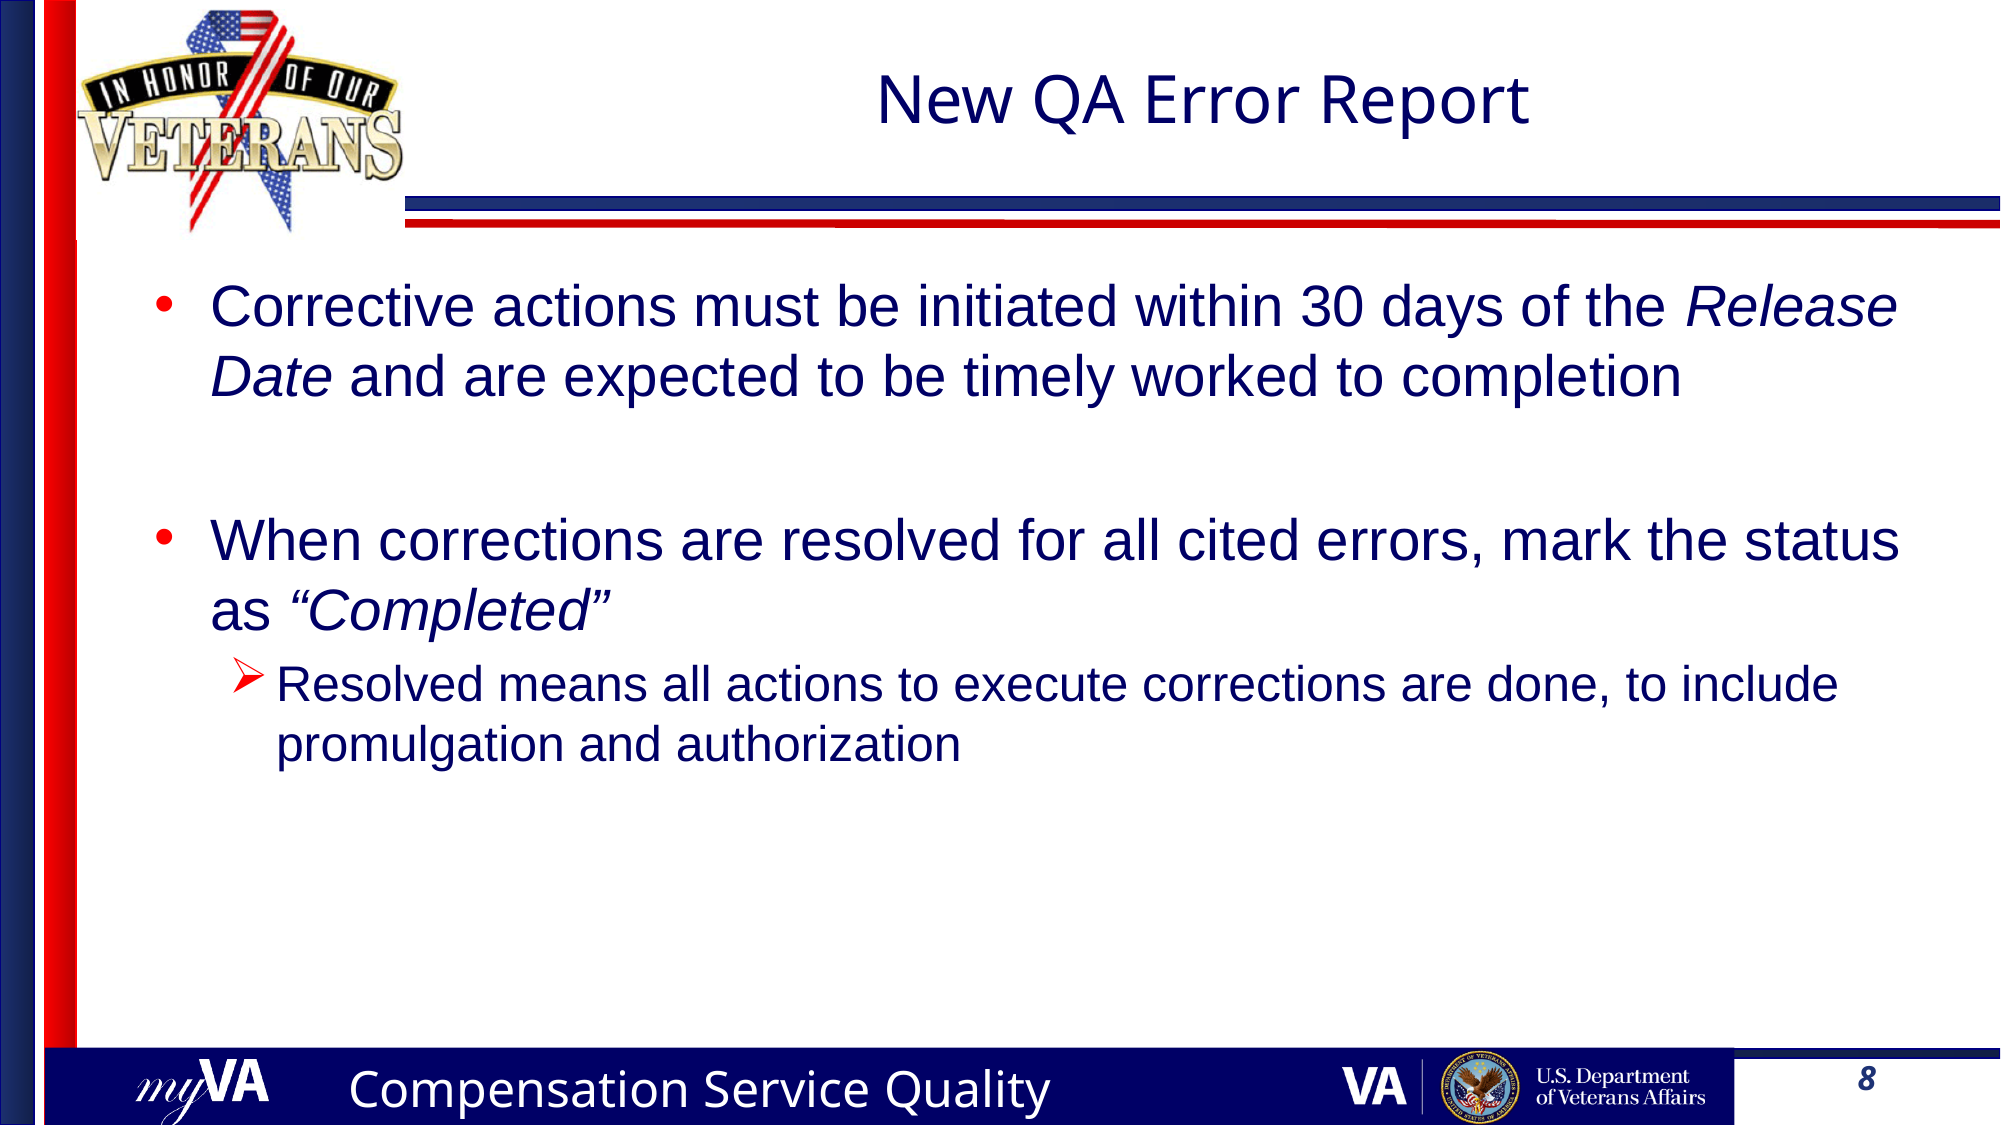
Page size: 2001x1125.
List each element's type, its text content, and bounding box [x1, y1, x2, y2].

title New QA Error Report [405, 0, 2000, 194]
list Corrective actions must be initiated within 30 days of the Release Date and are expected to be timely worked to completion When corrections are resolved for all cited errors, mark the status as “Completed” Resolved means all actions to execute corrections are done, to include promulgation and authorization [138, 260, 1935, 1031]
picture [1342, 1049, 1705, 1125]
slide_number 8 [1733, 1042, 2000, 1118]
picture [76, 0, 405, 240]
picture [135, 1059, 269, 1125]
